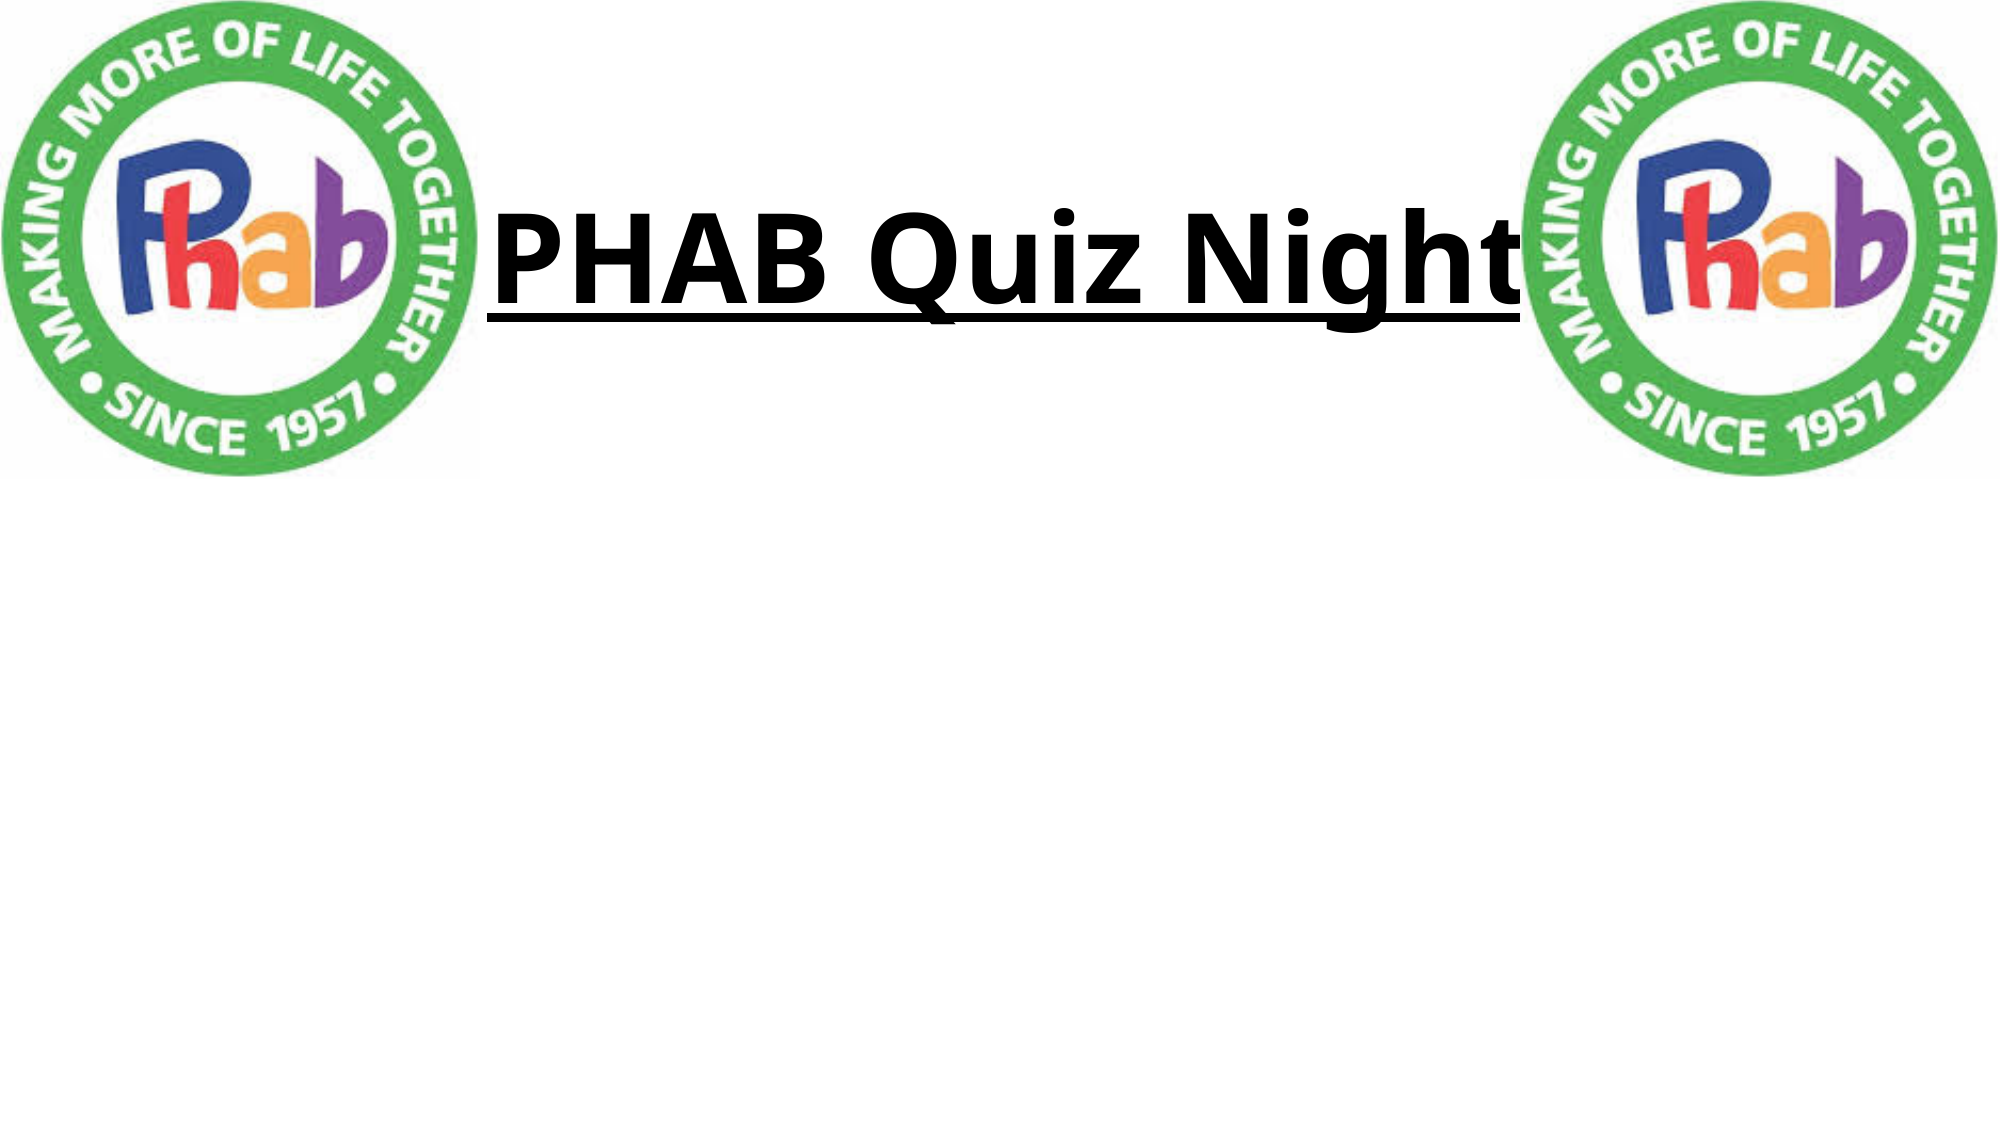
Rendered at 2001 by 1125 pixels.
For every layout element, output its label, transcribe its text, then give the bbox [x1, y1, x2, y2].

picture [1520, 0, 2000, 480]
picture [0, 0, 480, 480]
title PHAB Quiz Night [480, 140, 1520, 339]
